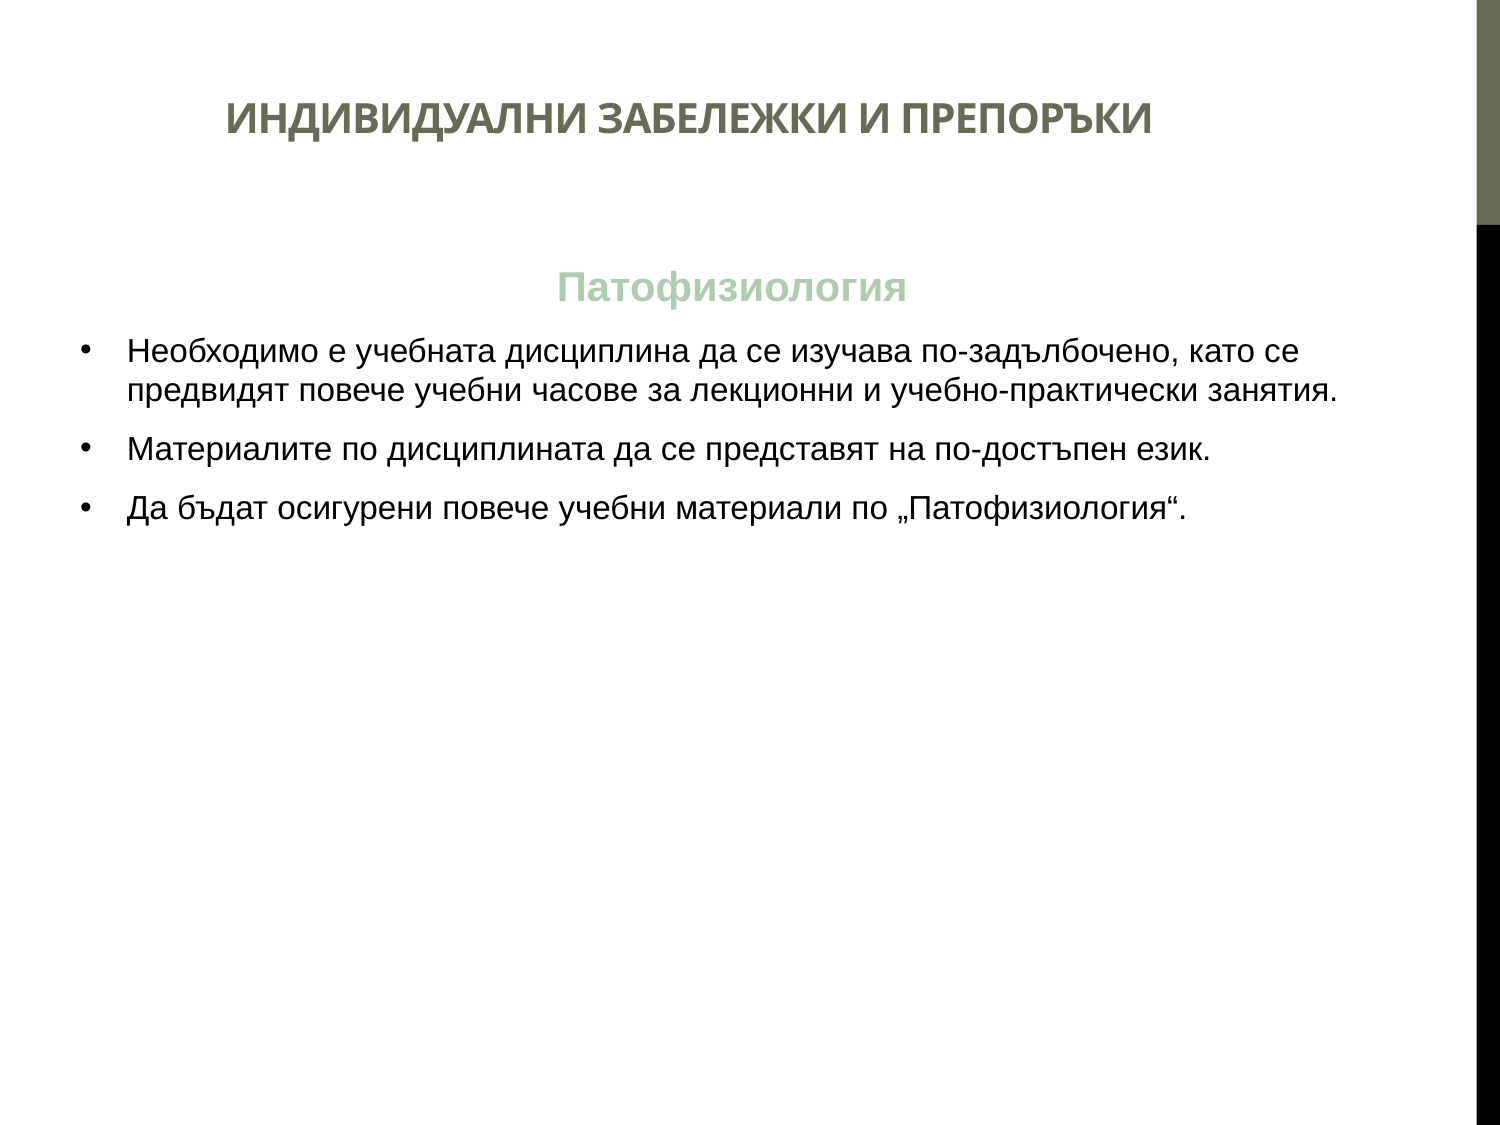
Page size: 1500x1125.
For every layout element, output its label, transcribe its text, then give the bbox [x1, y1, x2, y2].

title ИНДИВИДУАЛНИ ЗАБЕЛЕЖКИ И ПРЕПОРЪКИ [53, 45, 1325, 149]
list Патофизиология Необходимо е учебната дисциплина да се изучава по-задълбочено, като се предвидят повече учебни часове за лекционни и учебно-практически занятия. Материалите по дисциплината да се представят на по-достъпен език. Да бъдат осигурени повече учебни материали по „Патофизиология“. [64, 251, 1400, 587]
